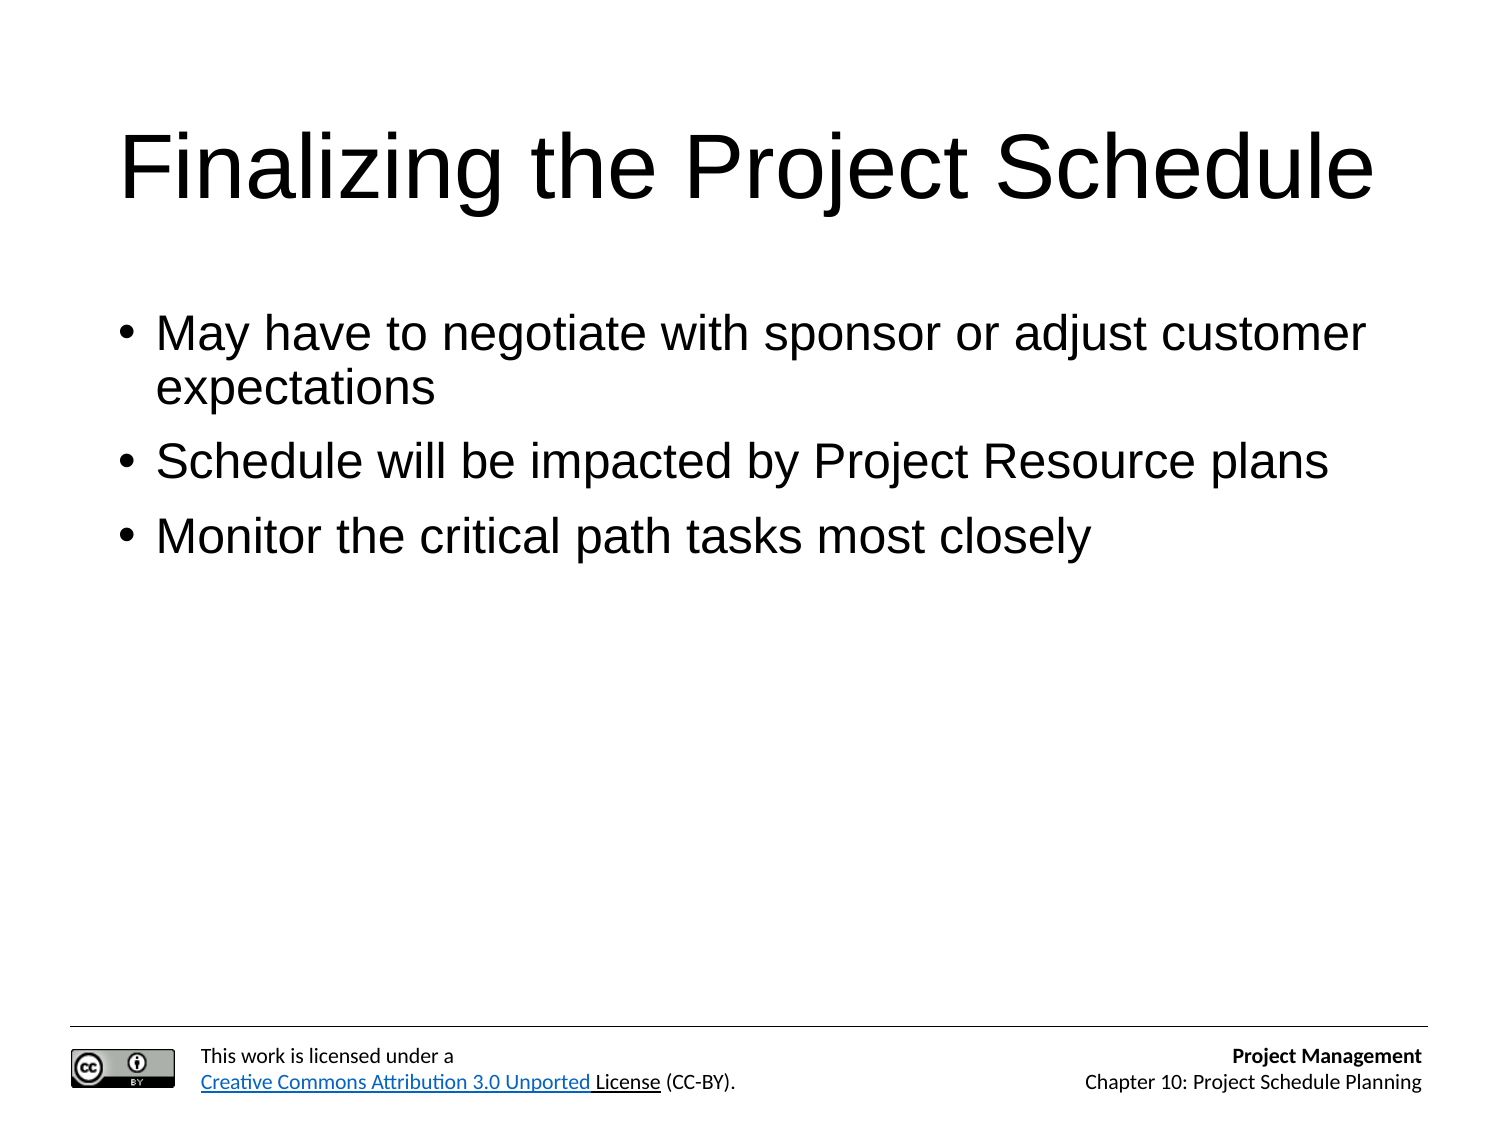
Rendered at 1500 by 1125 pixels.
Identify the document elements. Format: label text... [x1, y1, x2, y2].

title Finalizing the Project Schedule [103, 59, 1397, 278]
picture [71, 1049, 175, 1088]
list May have to negotiate with sponsor or adjust customer expectations Schedule will be impacted by Project Resource plans Monitor the critical path tasks most closely [103, 299, 1397, 1014]
